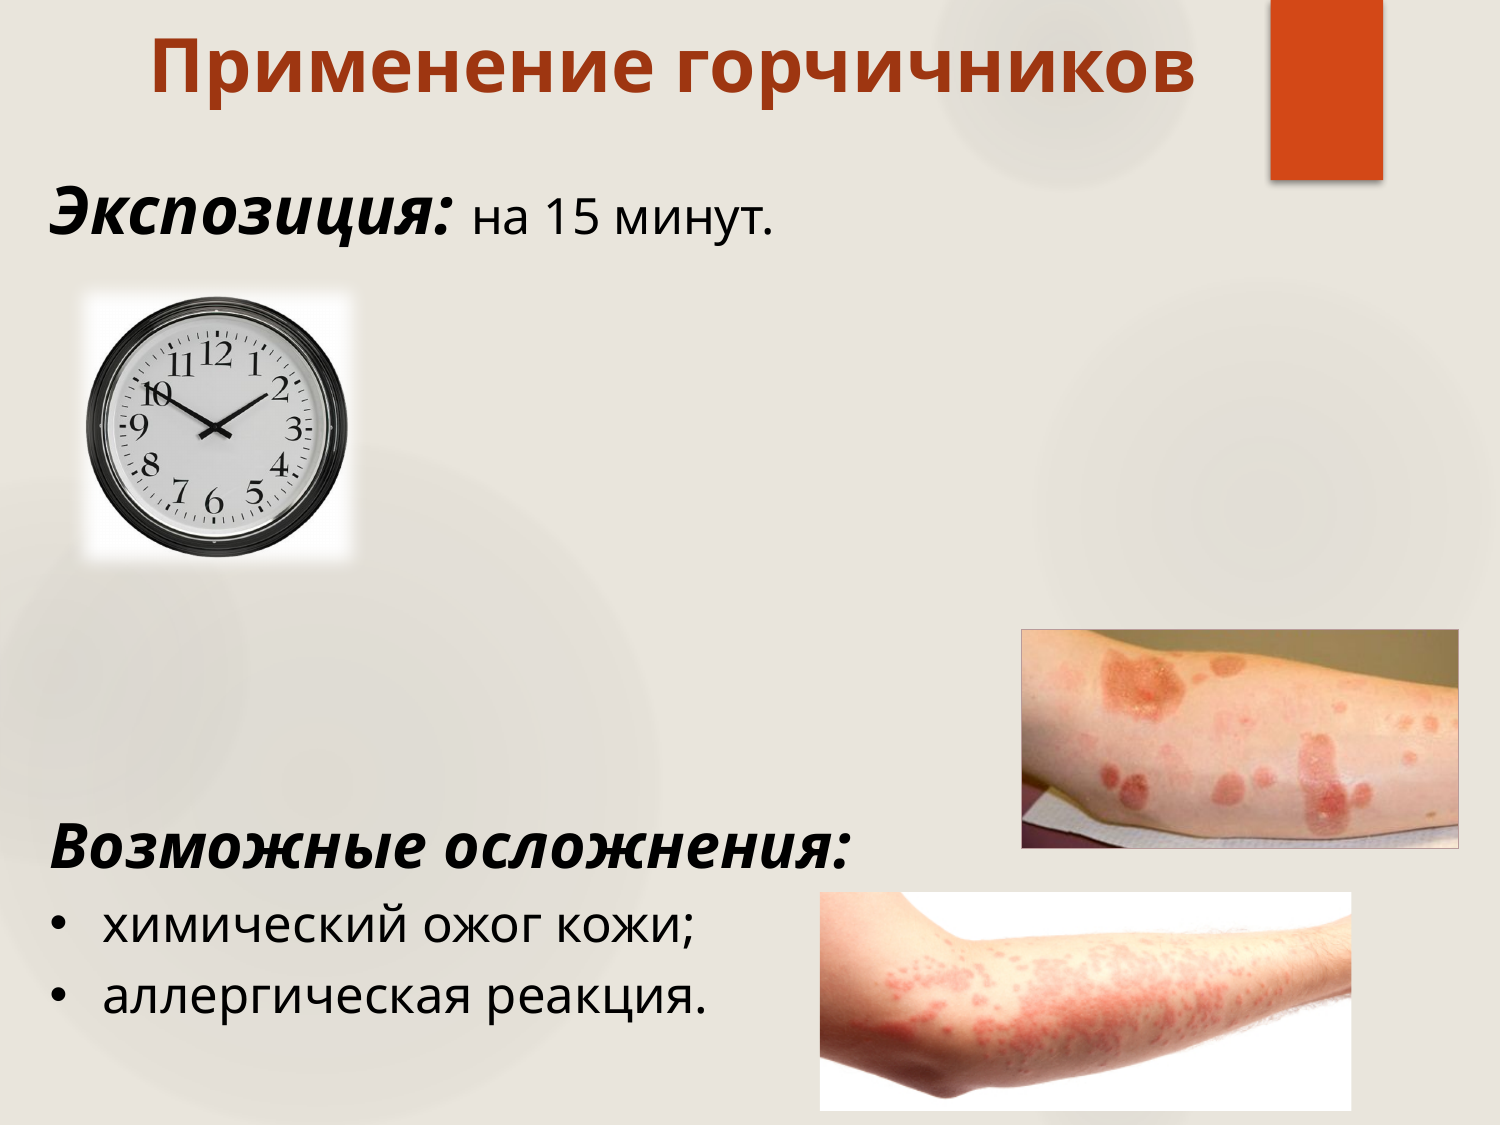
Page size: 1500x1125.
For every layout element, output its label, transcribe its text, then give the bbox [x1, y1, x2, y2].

list Экспозиция: на 15 минут. [34, 160, 1086, 259]
picture [1021, 629, 1459, 849]
text_box Возможные осложнения: химический ожог кожи; аллергическая реакция. [34, 798, 970, 1034]
picture [65, 274, 371, 579]
title Применение горчичников [70, 10, 1277, 106]
picture [819, 892, 1352, 1111]
